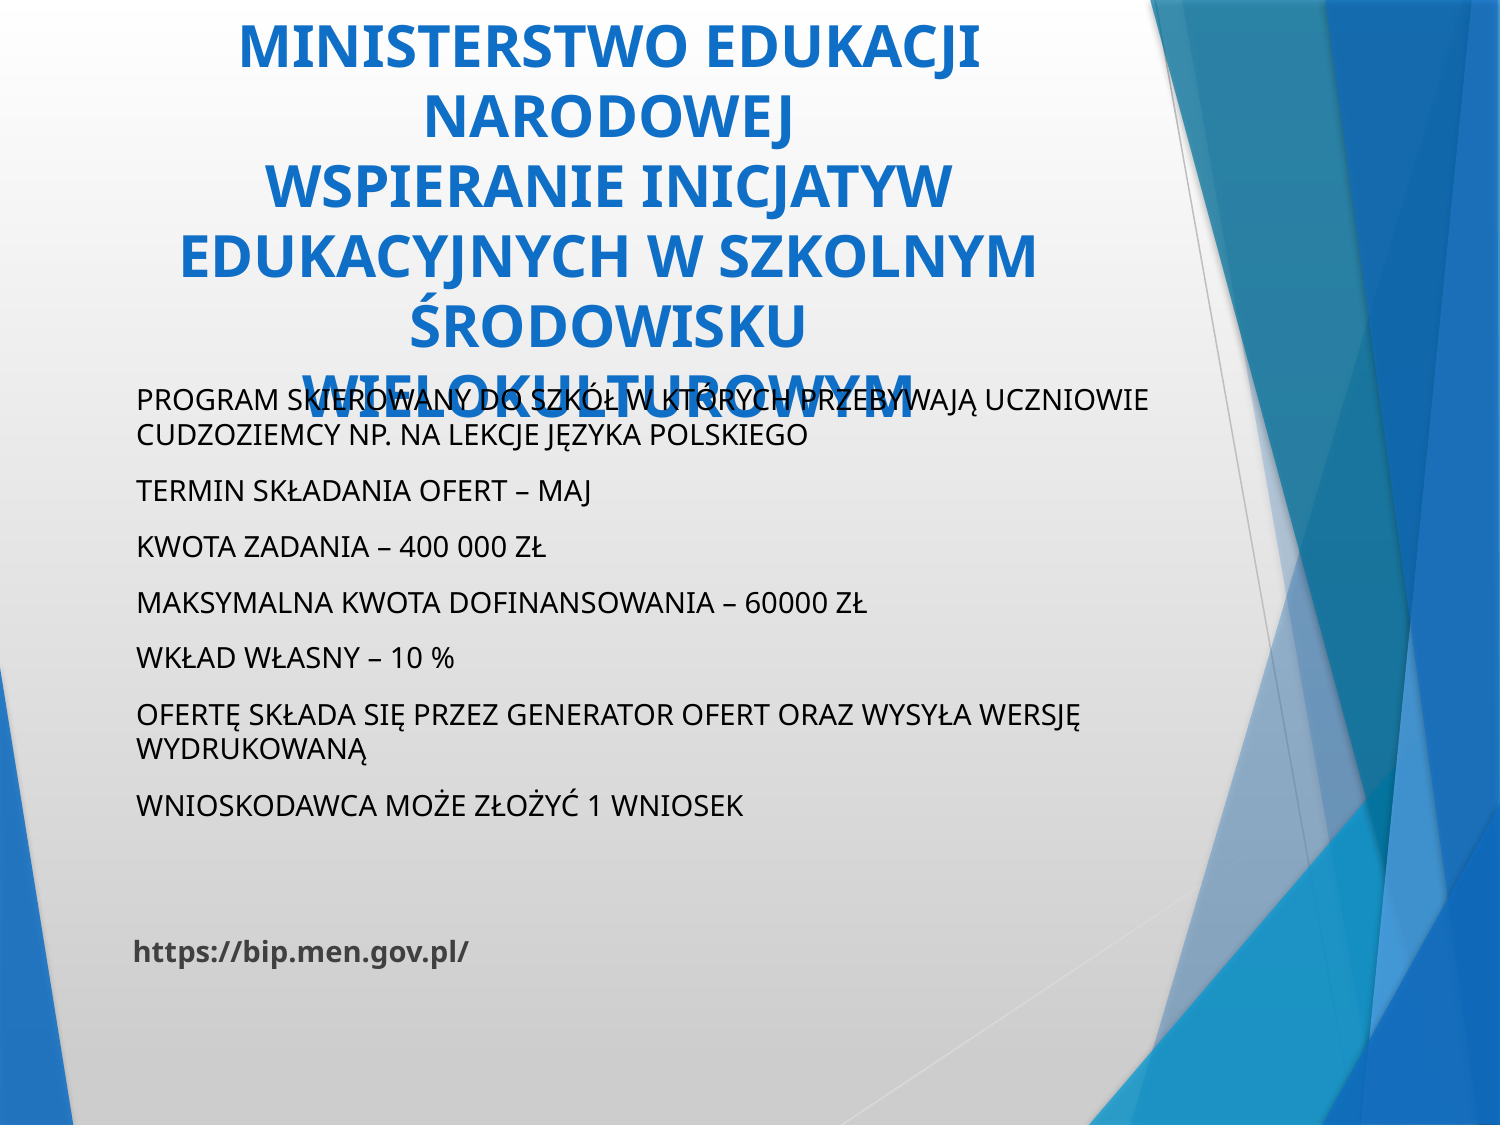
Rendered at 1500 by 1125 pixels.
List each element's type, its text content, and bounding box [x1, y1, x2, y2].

list PROGRAM SKIEROWANY DO SZKÓŁ W KTÓRYCH PRZEBYWAJĄ UCZNIOWIE CUDZOZIEMCY NP. NA LEKCJE JĘZYKA POLSKIEGO TERMIN SKŁADANIA OFERT – MAJ KWOTA ZADANIA – 400 000 ZŁ MAKSYMALNA KWOTA DOFINANSOWANIA – 60000 ZŁ WKŁAD WŁASNY – 10 % OFERTĘ SKŁADA SIĘ PRZEZ GENERATOR OFERT ORAZ WYSYŁA WERSJĘ WYDRUKOWANĄ WNIOSKODAWCA MOŻE ZŁOŻYĆ 1 WNIOSEK https://bip.men.gov.pl/ [64, 373, 1306, 1125]
title MINISTERSTWO EDUKACJI NARODOWEJ WSPIERANIE INICJATYW EDUKACYJNYCH W SZKOLNYM ŚRODOWISKU WIELOKULTUROWYM [88, 1, 1130, 219]
